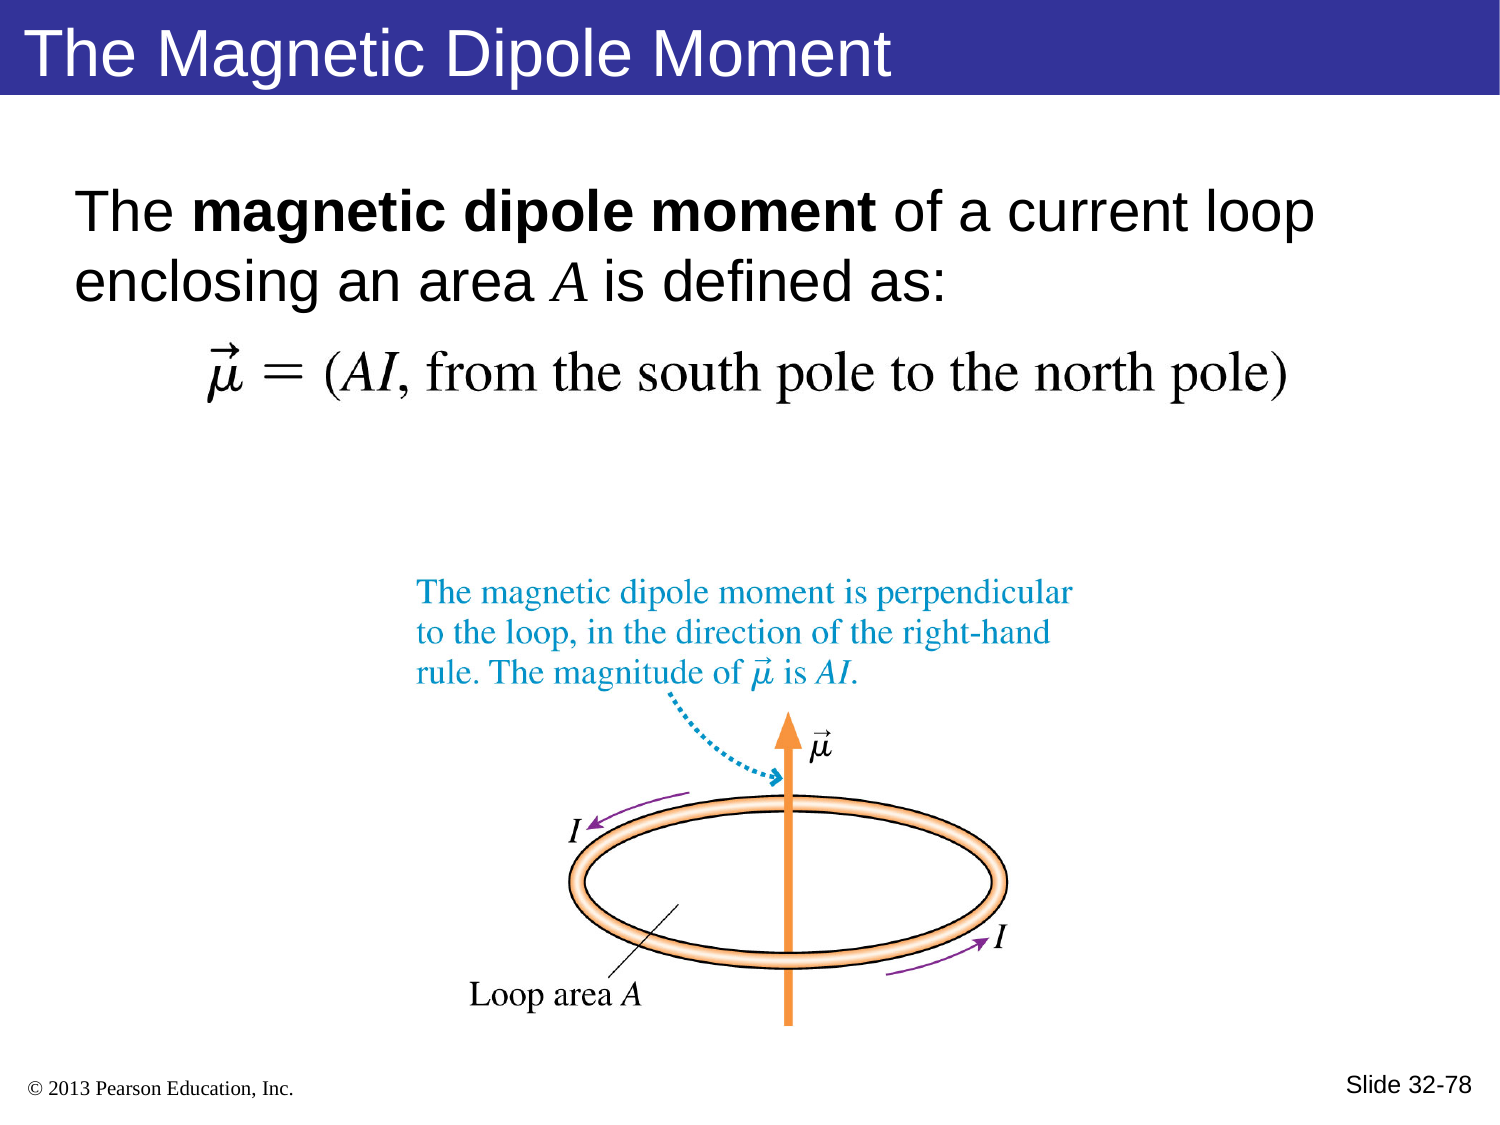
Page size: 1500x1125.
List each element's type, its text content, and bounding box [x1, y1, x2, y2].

text_box The Magnetic Dipole Moment [8, 18, 1475, 82]
picture [412, 574, 1077, 1027]
text_box The magnetic dipole moment of a current loop enclosing an area A is defined as: [59, 165, 1457, 321]
text_box Slide 32-78 [1287, 1064, 1488, 1103]
picture [199, 337, 1291, 408]
